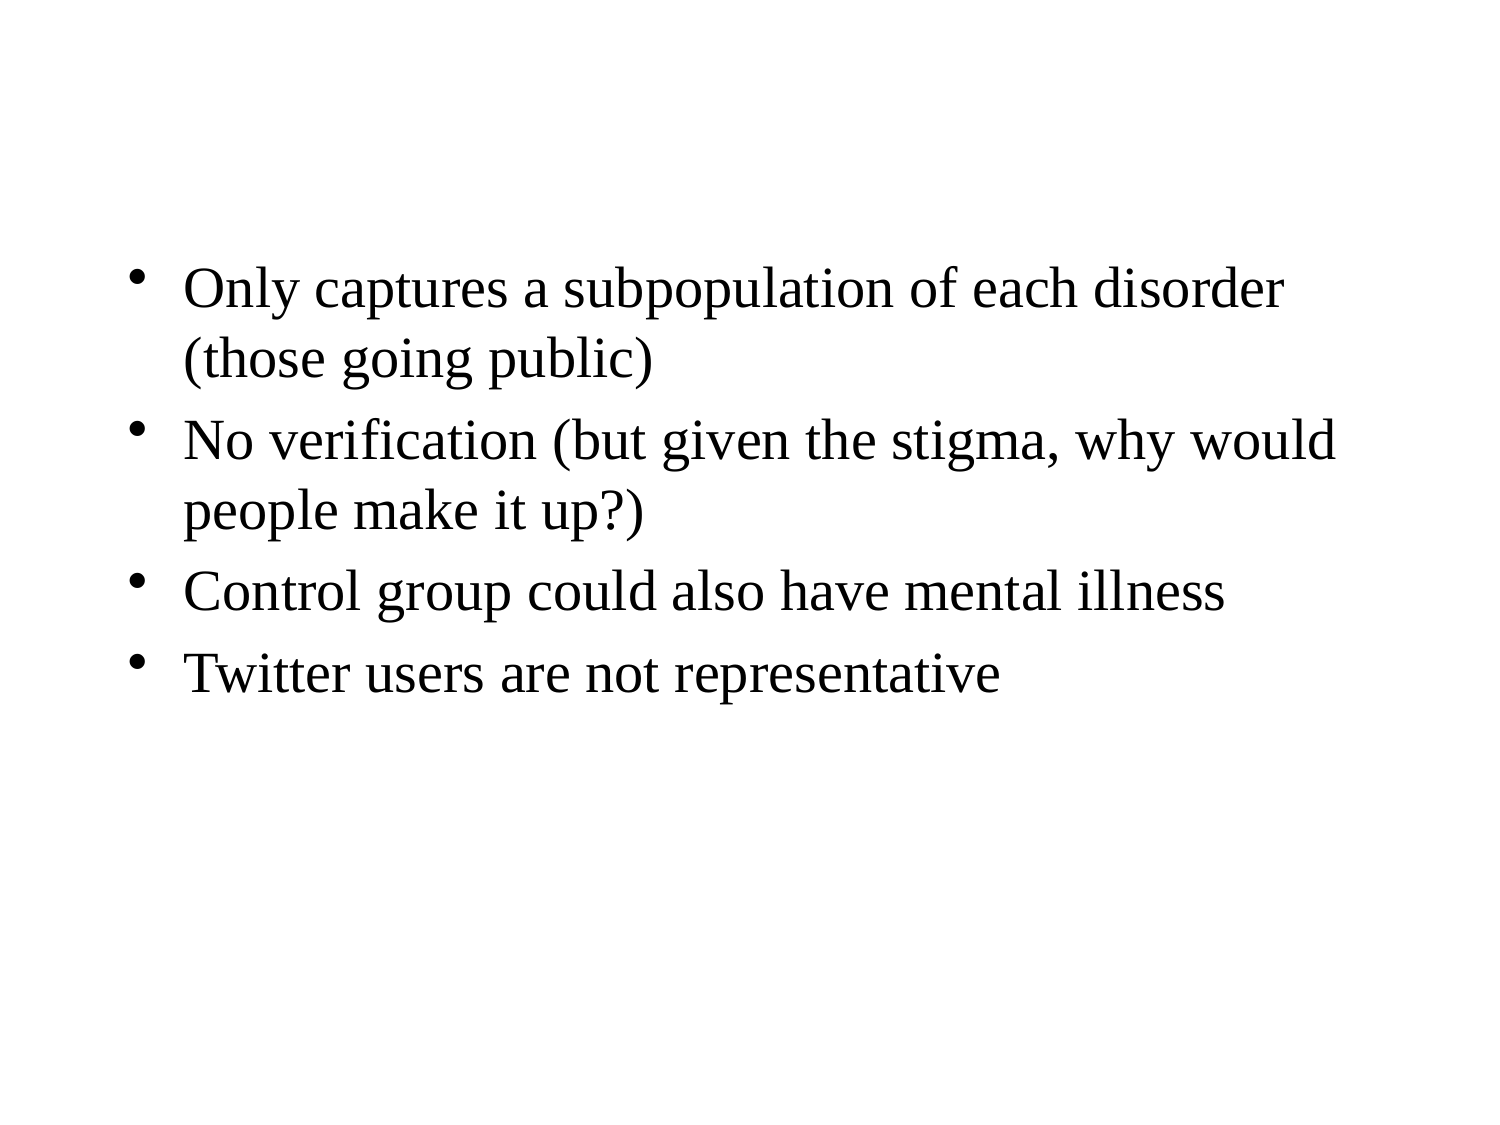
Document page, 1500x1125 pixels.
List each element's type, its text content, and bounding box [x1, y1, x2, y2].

list Only captures a subpopulation of each disorder (those going public) No verification (but given the stigma, why would people make it up?) Control group could also have mental illness Twitter users are not representative [112, 241, 1388, 1000]
